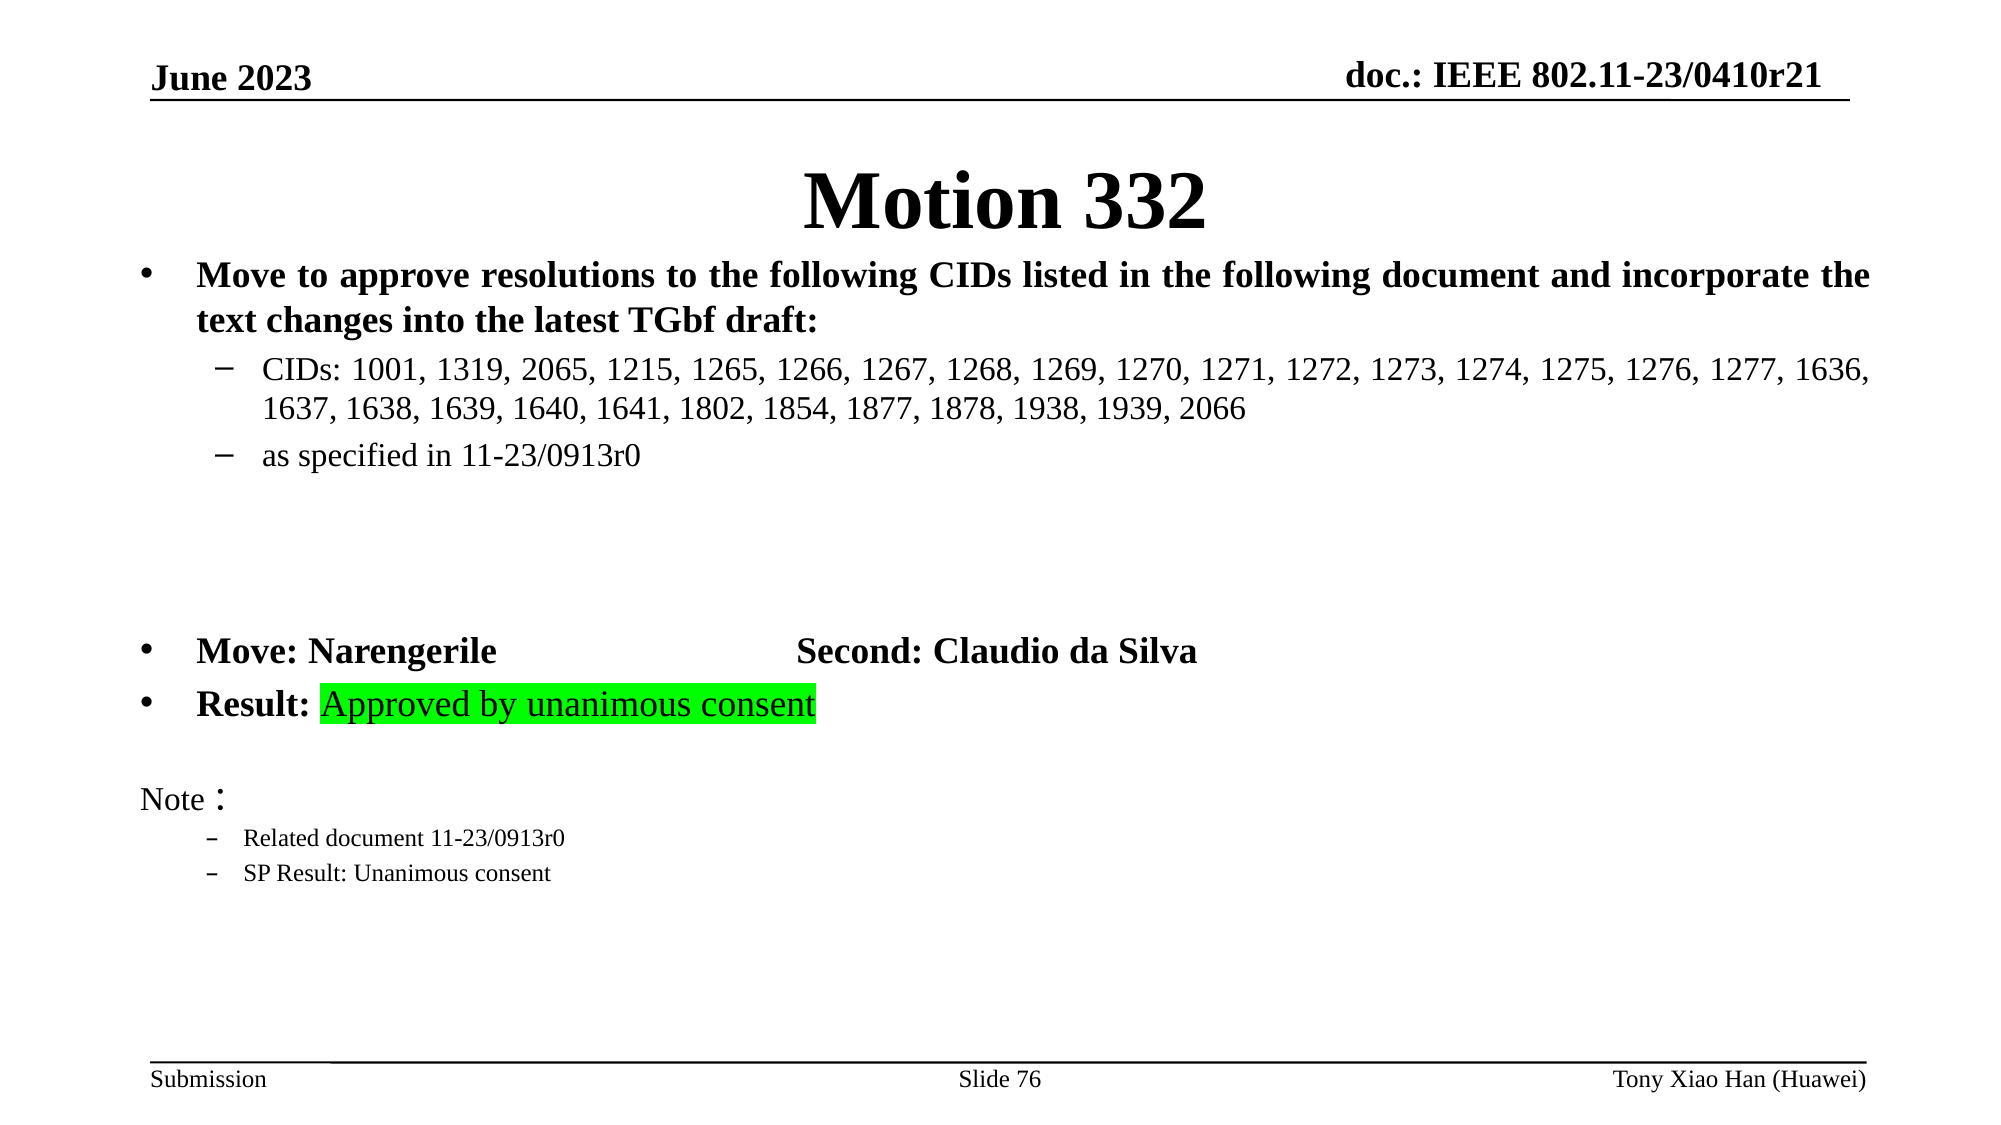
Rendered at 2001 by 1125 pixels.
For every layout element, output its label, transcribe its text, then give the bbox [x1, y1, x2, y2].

text_box Motion 332 [368, 137, 1644, 212]
text_box Move to approve resolutions to the following CIDs listed in the following document and incorporate the text changes into the latest TGbf draft: CIDs: 1001, 1319, 2065, 1215, 1265, 1266, 1267, 1268, 1269, 1270, 1271, 1272, 1273, 1274, 1275, 1276, 1277, 1636, 1637, 1638, 1639, 1640, 1641, 1802, 1854, 1877, 1878, 1938, 1939, 2066 as specified in 11-23/0913r0 Move: Narengerile Second: Claudio da Silva Result: Approved by unanimous consent Note： Related document 11-23/0913r0 SP Result: Unanimous consent [125, 212, 1888, 900]
